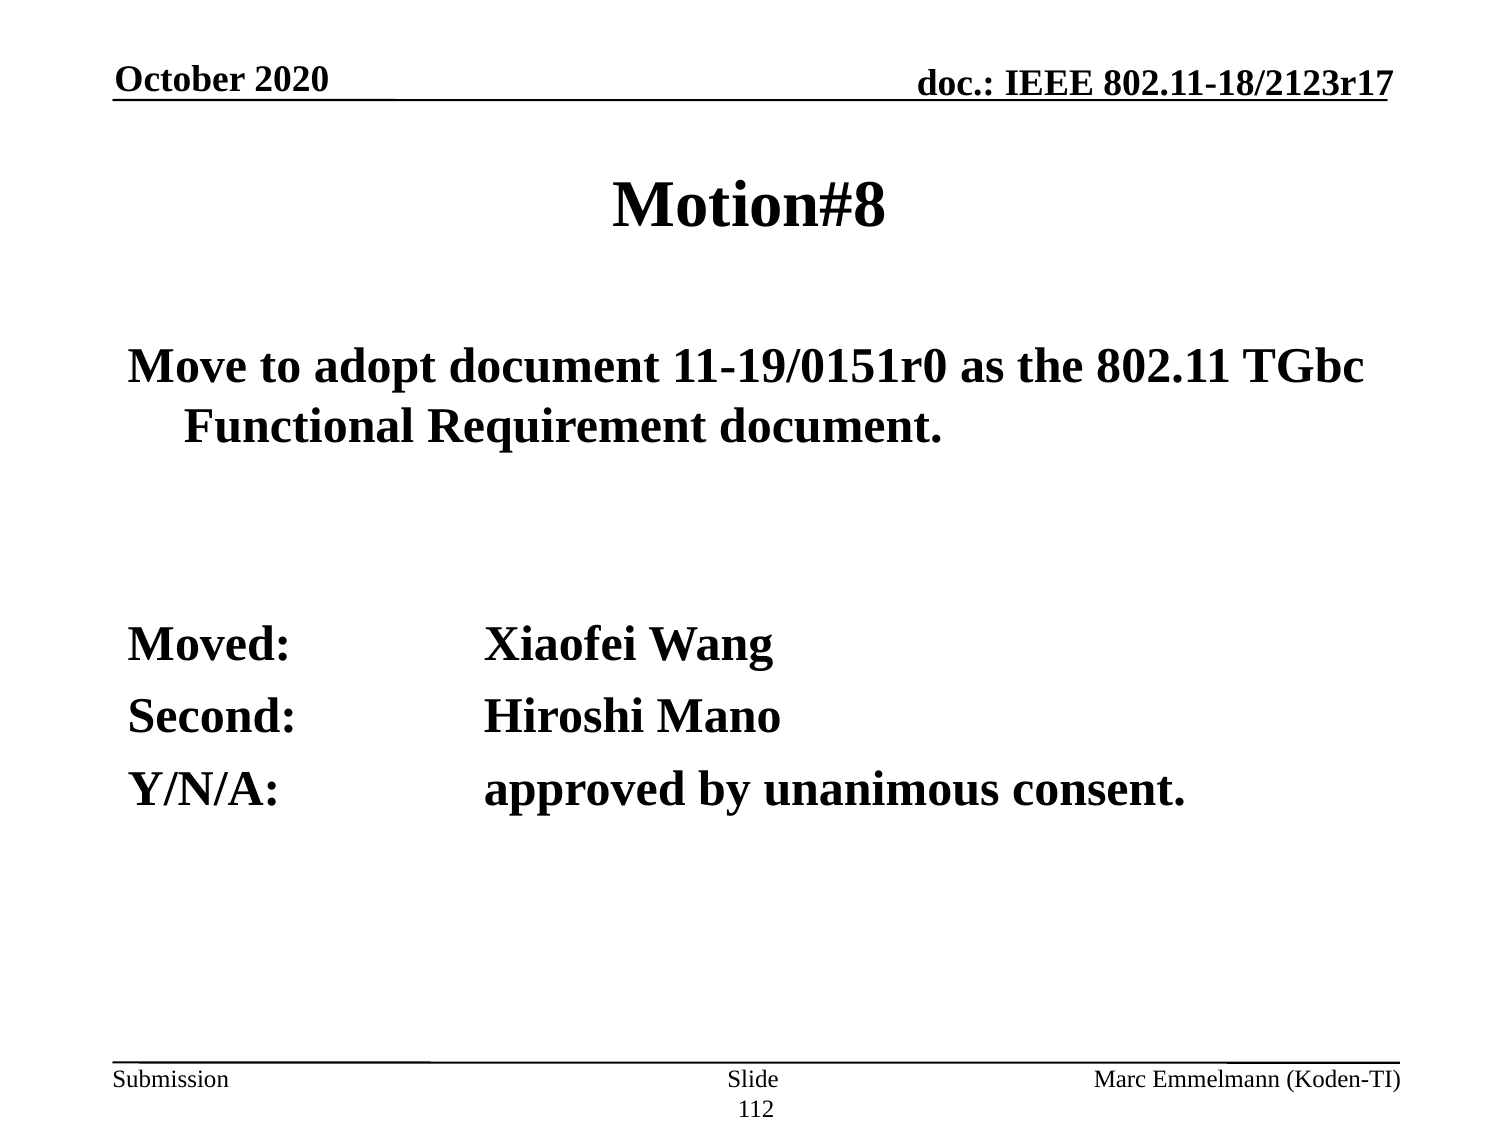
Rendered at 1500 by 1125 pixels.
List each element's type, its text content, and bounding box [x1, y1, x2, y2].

slide_number Slide 112 [712, 1061, 800, 1123]
title Motion#8 [112, 112, 1388, 288]
footer Marc Emmelmann (Koden-TI) [878, 1061, 1402, 1093]
list Move to adopt document 11-19/0151r0 as the 802.11 TGbc Functional Requirement document. Moved: Xiaofei Wang Second: Hiroshi Mano Y/N/A: approved by unanimous consent. [112, 324, 1388, 1000]
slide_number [114, 54, 423, 100]
